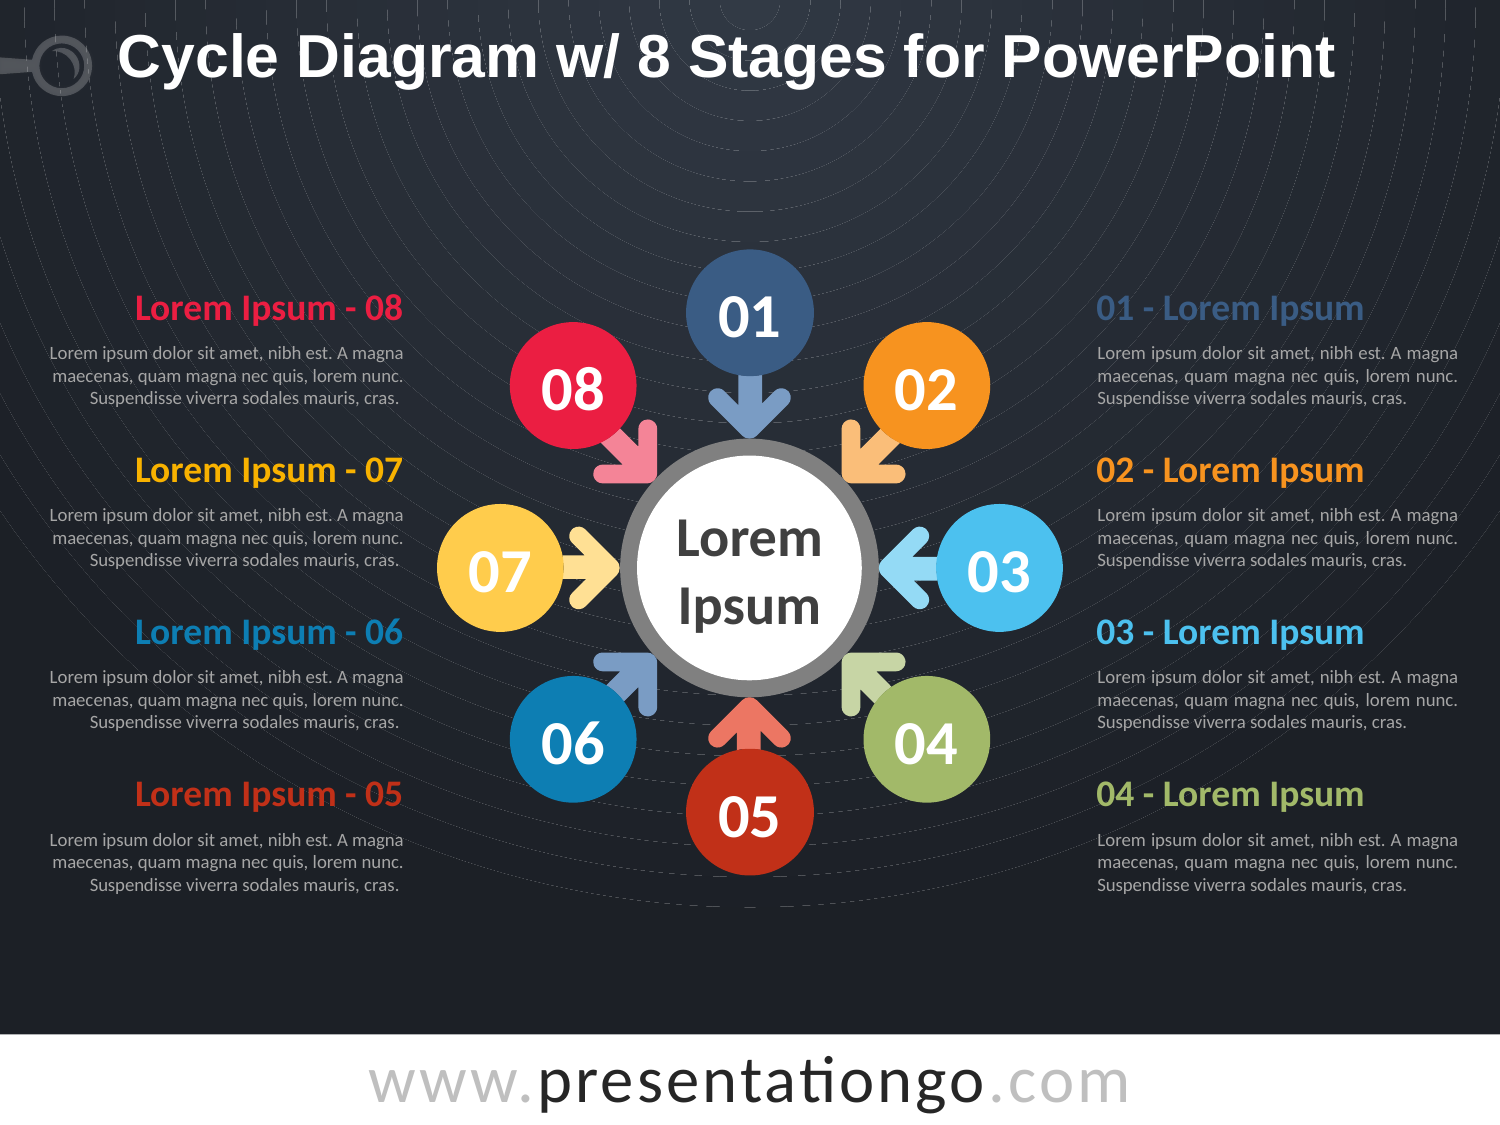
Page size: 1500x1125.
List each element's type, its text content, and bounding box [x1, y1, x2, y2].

title Cycle Diagram w/ 8 Stages for PowerPoint [103, 17, 1397, 139]
text_box [877, 525, 937, 611]
text_box 04 [863, 675, 991, 803]
text_box [707, 696, 792, 750]
text_box 03 [936, 503, 1063, 632]
text_box [707, 375, 792, 437]
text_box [1096, 437, 1458, 579]
text_box [563, 525, 621, 611]
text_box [42, 275, 404, 417]
text_box 02 [863, 322, 991, 449]
text_box 05 [686, 748, 814, 876]
text_box 07 [437, 503, 564, 632]
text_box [1096, 599, 1458, 741]
text_box [592, 651, 659, 718]
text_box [42, 599, 404, 741]
text_box [619, 437, 880, 699]
text_box 08 [509, 322, 637, 449]
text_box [42, 761, 404, 904]
text_box [840, 418, 907, 485]
text_box [592, 418, 659, 485]
text_box [840, 651, 907, 718]
text_box 01 [686, 249, 814, 377]
text_box Lorem Ipsum [635, 454, 863, 682]
text_box 06 [509, 675, 637, 803]
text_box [42, 437, 404, 579]
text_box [1096, 275, 1458, 417]
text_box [1096, 761, 1458, 904]
